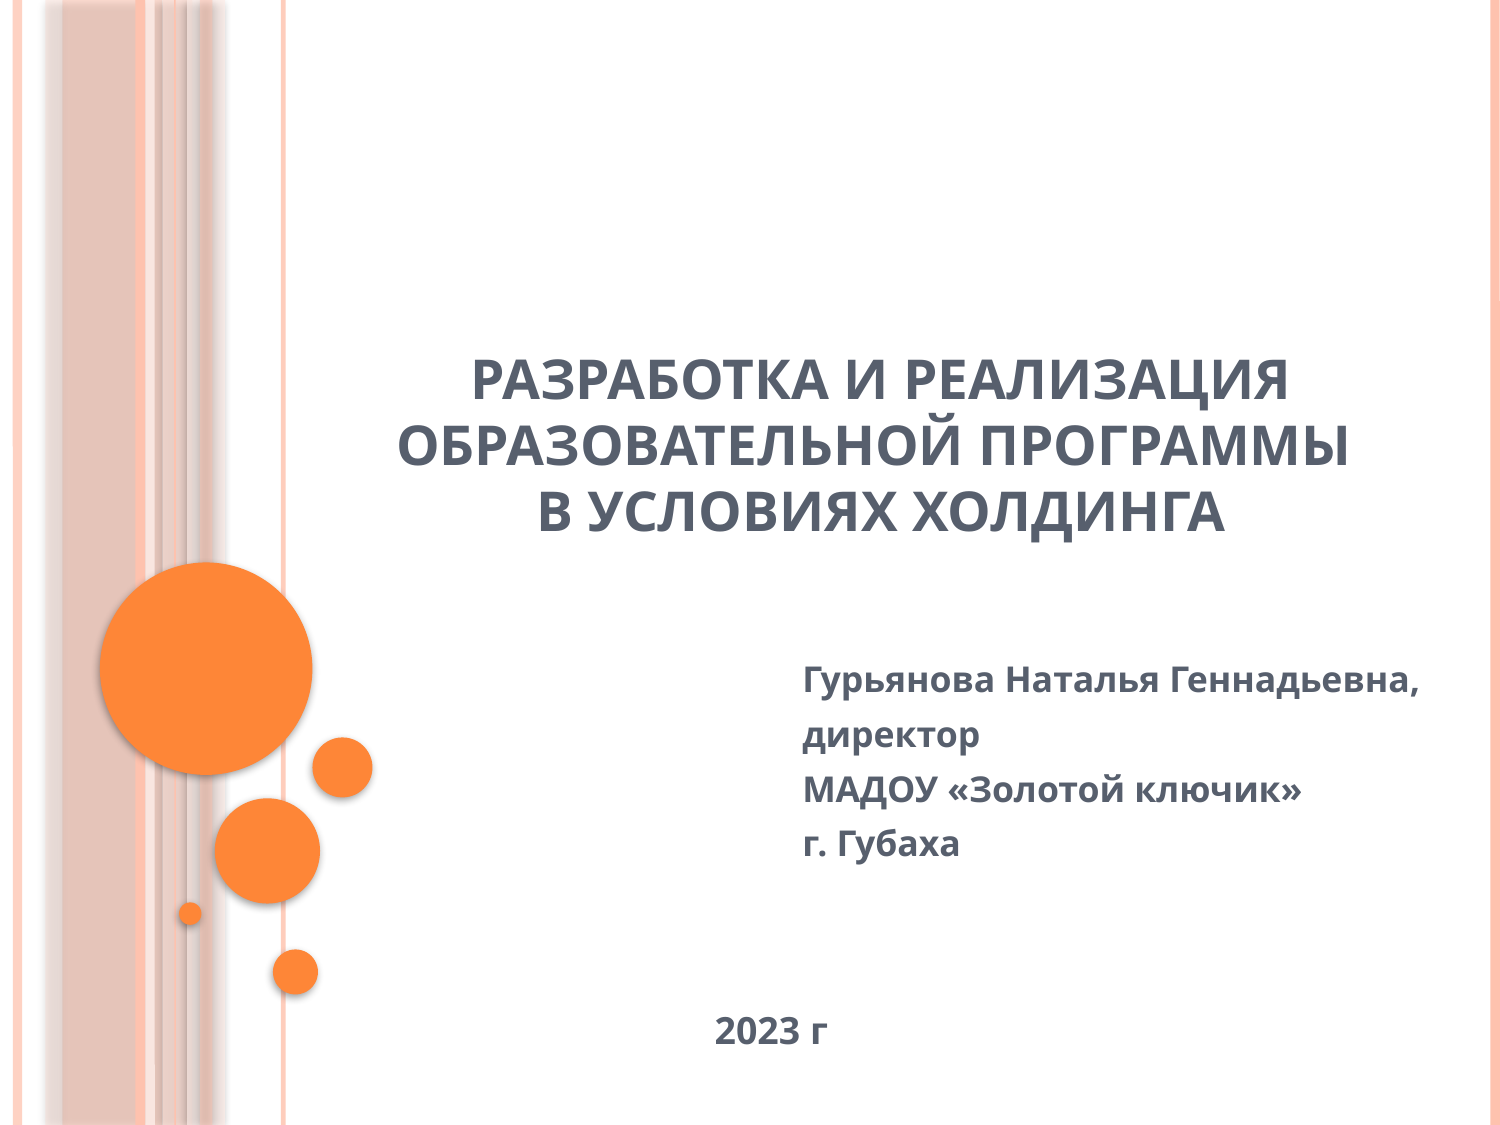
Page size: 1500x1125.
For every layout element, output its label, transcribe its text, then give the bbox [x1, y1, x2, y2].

title Разработка и реализация образовательной программы в условиях холдинга [375, 299, 1388, 550]
subtitle Гурьянова Наталья Геннадьевна, директор МАДОУ «Золотой ключик» г. Губаха [787, 650, 1463, 875]
text_box 2023 г [699, 999, 850, 1063]
